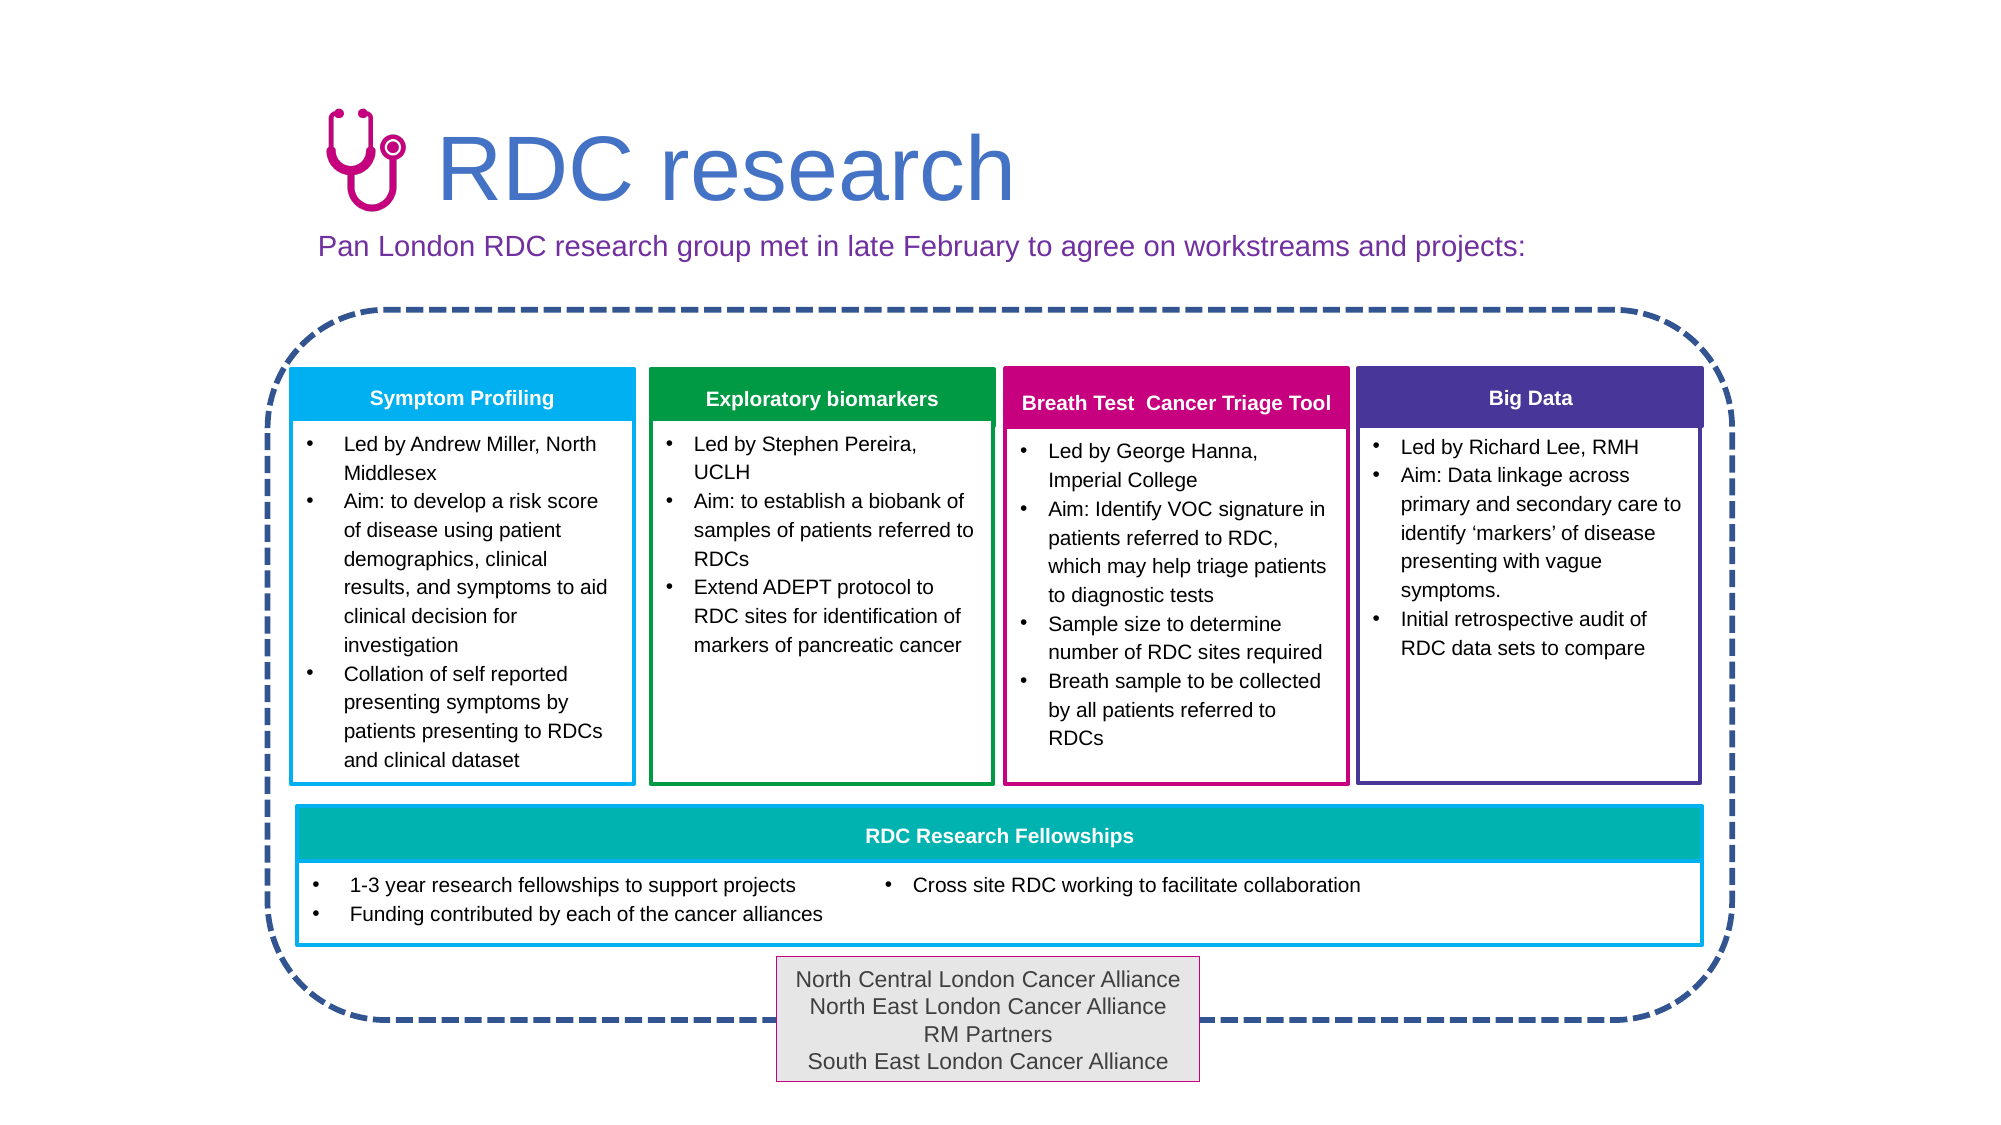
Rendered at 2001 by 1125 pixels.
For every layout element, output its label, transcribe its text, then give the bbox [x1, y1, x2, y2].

text_box [266, 308, 1734, 1022]
picture [310, 104, 422, 216]
text_box 1-3 year research fellowships to support projects Funding contributed by each of the cancer alliances [297, 860, 1703, 946]
text_box RDC Research Fellowships [297, 806, 1703, 860]
text_box Cross site RDC working to facilitate collaboration [870, 864, 1390, 905]
title RDC research [421, 113, 1703, 220]
text_box Pan London RDC research group met in late February to agree on workstreams and projects: [303, 219, 1674, 270]
text_box North Central London Cancer Alliance North East London Cancer Alliance RM Partners South East London Cancer Alliance [776, 956, 1200, 1082]
